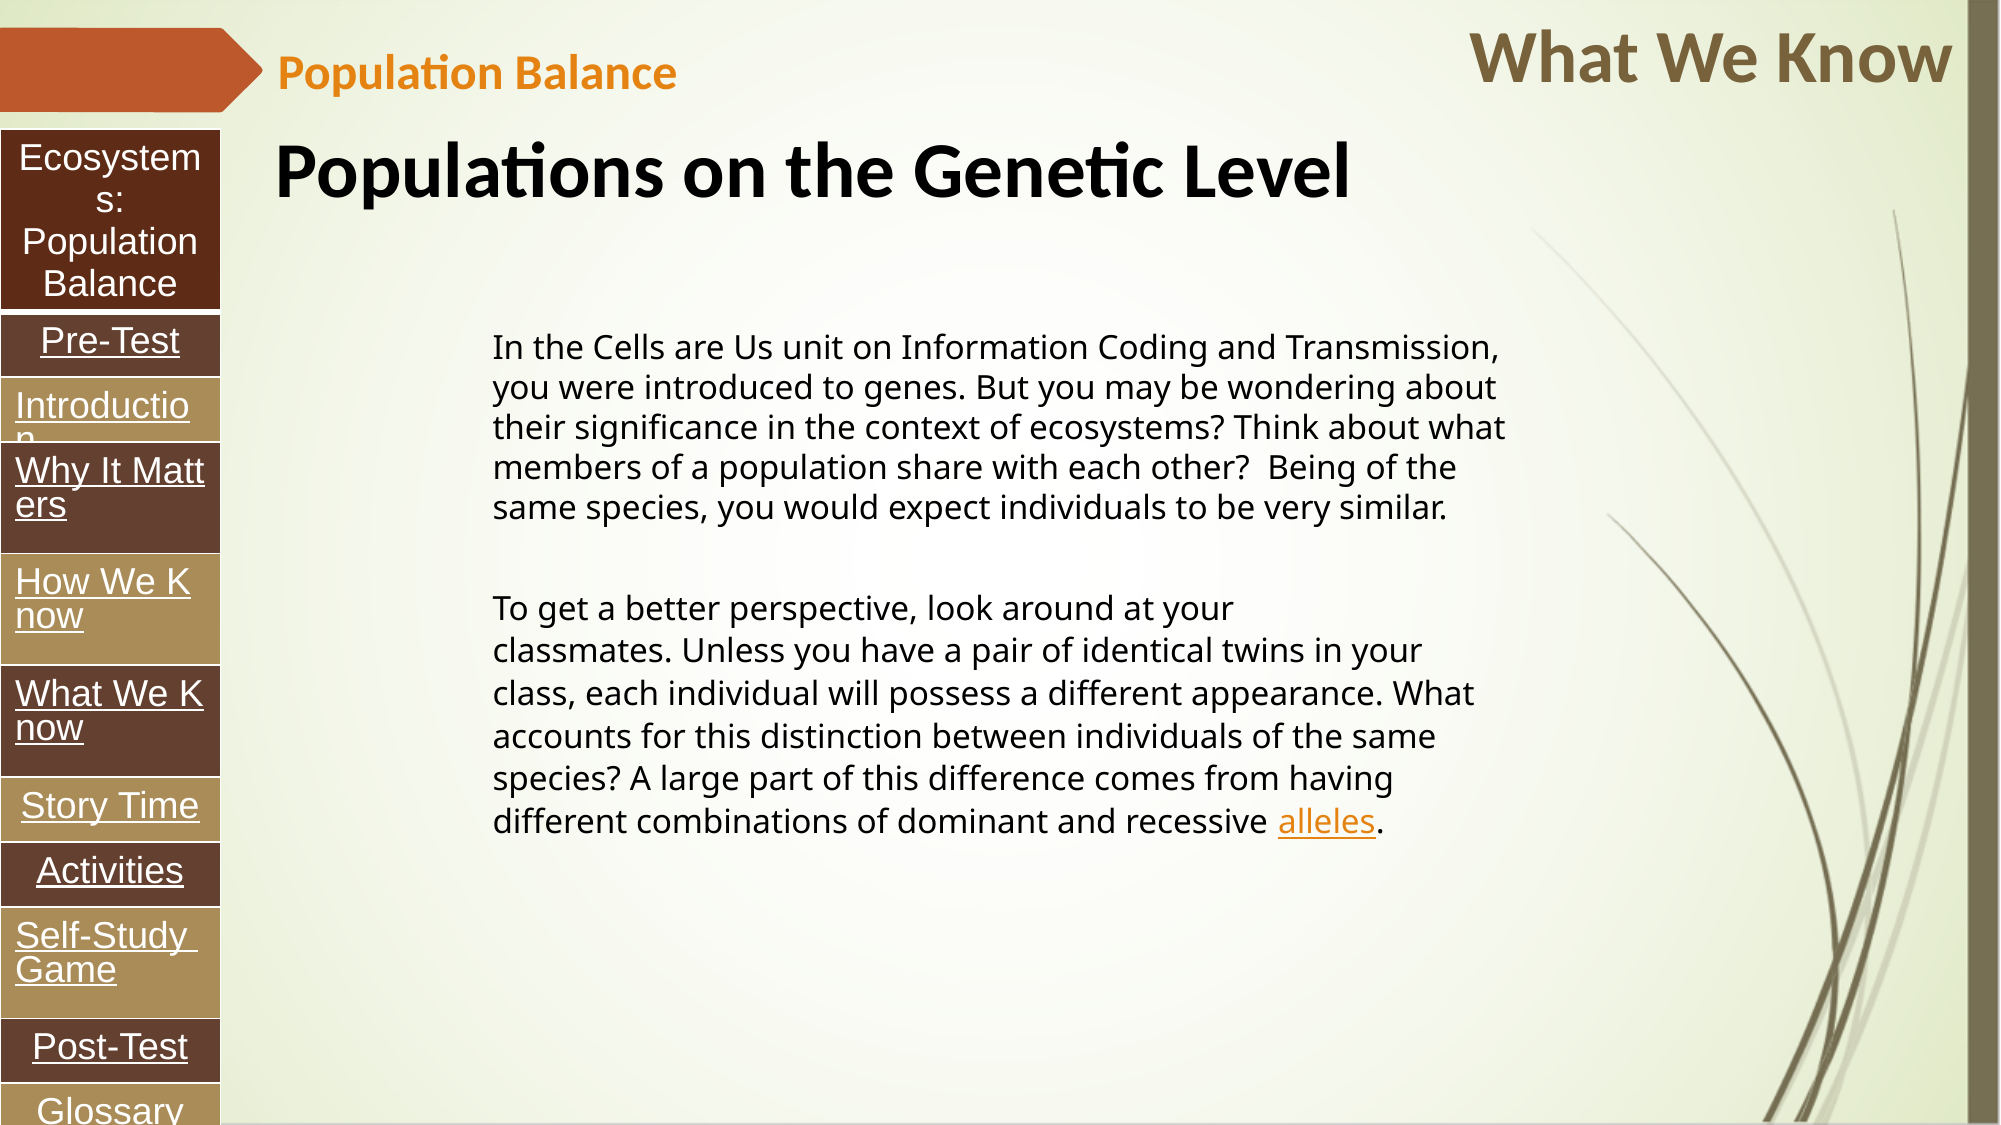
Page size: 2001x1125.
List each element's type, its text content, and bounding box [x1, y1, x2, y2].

text_box To get a better perspective, look around at your classmates. Unless you have a pair of identical twins in your class, each individual will possess a different appearance. What accounts for this distinction between individuals of the same species? A large part of this difference comes from having different combinations of dominant and recessive alleles. [477, 576, 1528, 891]
table_cell Self-Study Game [1, 908, 220, 1018]
text_box Population Balance [260, 32, 695, 108]
picture [0, 0, 2001, 1125]
table_cell Introduction [1, 378, 220, 441]
table_cell Pre-Test [1, 315, 220, 376]
table_cell Glossary [1, 1084, 220, 1125]
text_box In the Cells are Us unit on Information Coding and Transmission, you were introduced to genes. But you may be wondering about their significance in the context of ecosystems? Think about what members of a population share with each other? Being of the same species, you would expect individuals to be very similar. [477, 319, 1528, 576]
table_cell What We Know [1, 666, 220, 776]
table_cell Activities [1, 843, 220, 906]
table_cell Post-Test [1, 1019, 220, 1082]
text_box [0, 28, 260, 112]
text_box What We Know [1422, 0, 2000, 106]
table_cell Why It Matters [1, 443, 220, 553]
table_header Ecosystems: Population Balance [1, 130, 220, 309]
table_cell How We Know [1, 554, 220, 664]
table_cell Story Time [1, 778, 220, 841]
text_box Populations on the Genetic Level [260, 110, 1893, 207]
